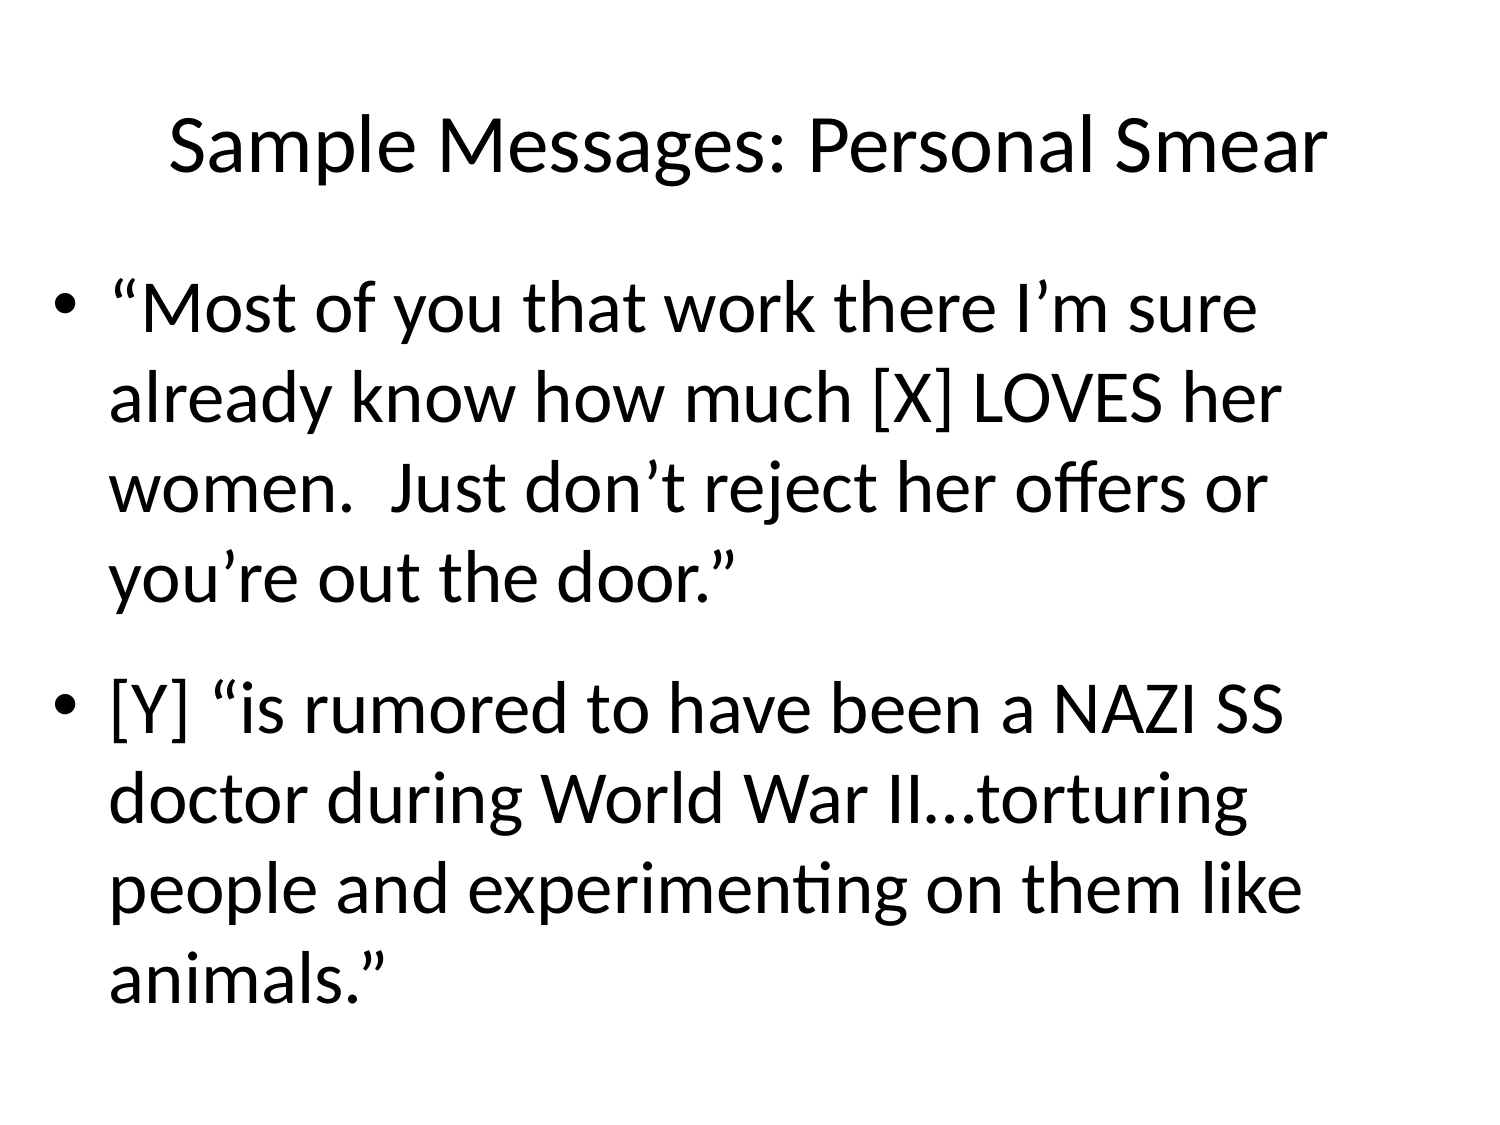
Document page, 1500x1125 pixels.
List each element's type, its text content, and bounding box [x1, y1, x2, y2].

title Sample Messages: Personal Smear [75, 45, 1425, 233]
list “Most of you that work there I’m sure already know how much [X] LOVES her women. Just don’t reject her offers or you’re out the door.” [Y] “is rumored to have been a NAZI SS doctor during World War II…torturing people and experimenting on them like animals.” [37, 249, 1463, 1100]
